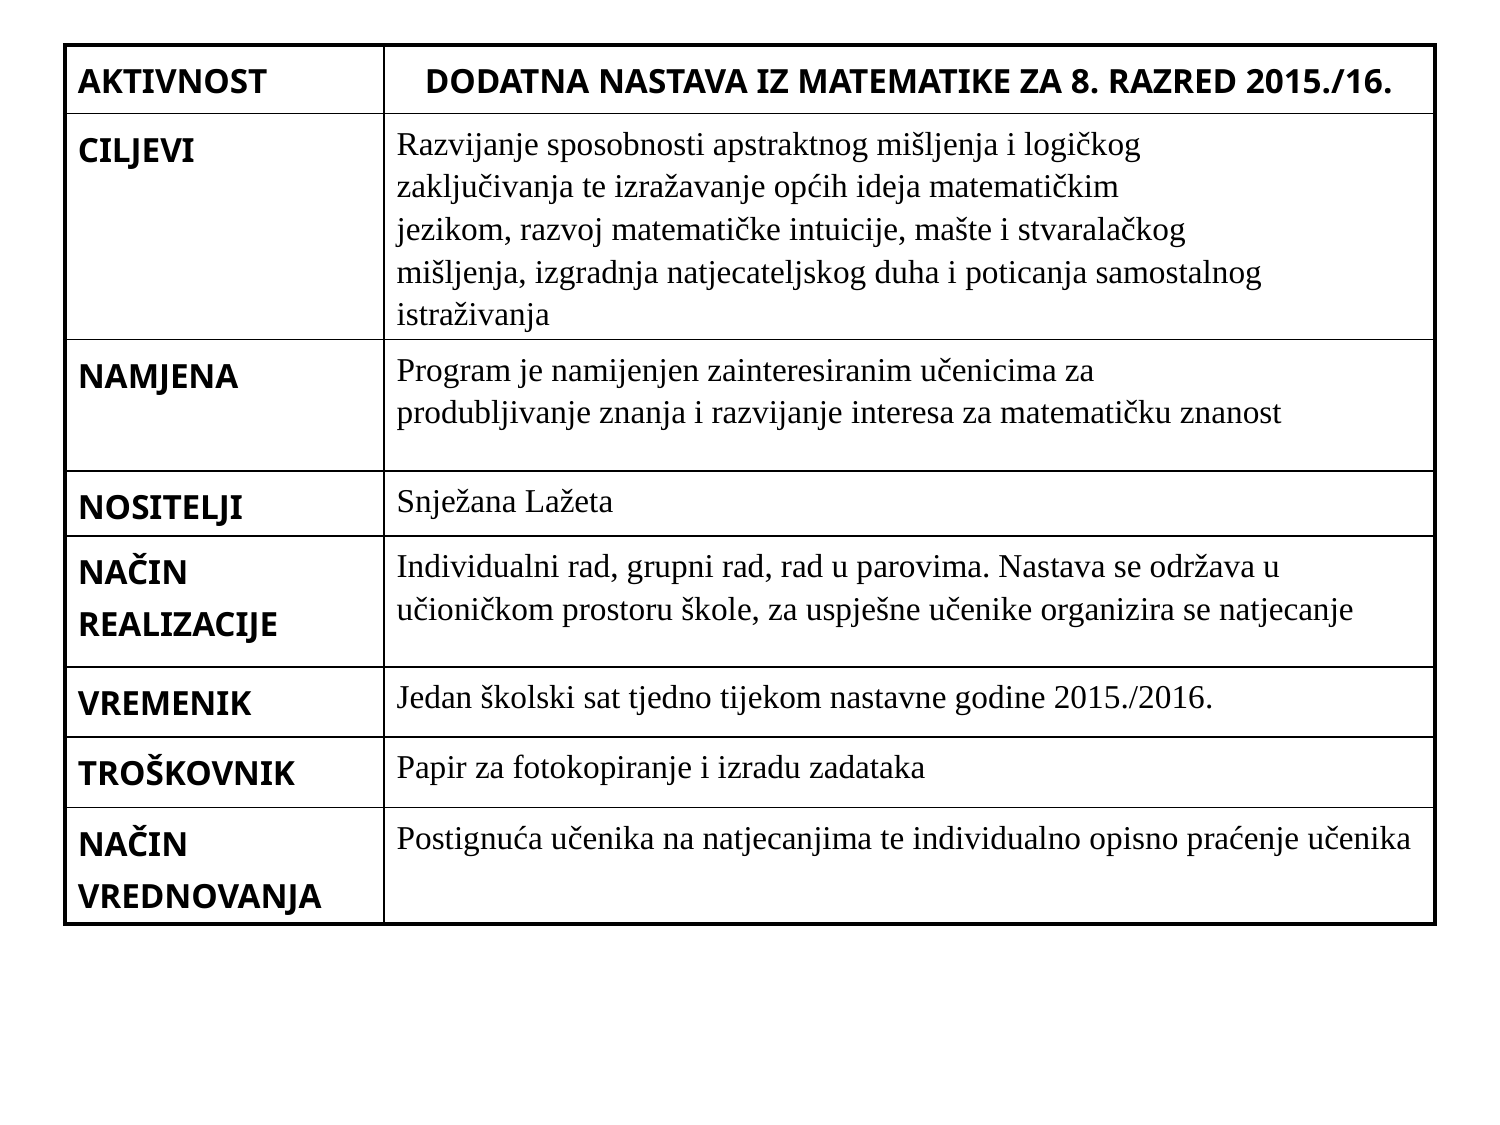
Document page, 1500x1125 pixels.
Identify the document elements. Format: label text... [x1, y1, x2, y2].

table_cell Razvijanje sposobnosti apstraktnog mišljenja i logičkog zaključivanja te izražavanje općih ideja matematičkim jezikom, razvoj matematičke intuicije, mašte i stvaralačkog mišljenja, izgradnja natjecateljskog duha i poticanja samostalnog istraživanja [385, 114, 1433, 339]
table_cell Papir za fotokopiranje i izradu zadataka [385, 738, 1433, 807]
table_cell CILJEVI [67, 114, 383, 339]
table_cell TROŠKOVNIK [67, 738, 383, 807]
table_cell VREMENIK [67, 668, 383, 736]
table_cell Individualni rad, grupni rad, rad u parovima. Nastava se održava u učioničkom prostoru škole, za uspješne učenike organizira se natjecanje [385, 537, 1433, 666]
table_cell NOSITELJI [67, 472, 383, 535]
table_header DODATNA NASTAVA IZ MATEMATIKE ZA 8. RAZRED 2015./16. [385, 47, 1433, 113]
table_cell Program je namijenjen zainteresiranim učenicima za produbljivanje znanja i razvijanje interesa za matematičku znanost [385, 340, 1433, 470]
table_cell NAMJENA [67, 340, 383, 470]
table_cell NAČIN REALIZACIJE [67, 537, 383, 666]
table_cell Postignuća učenika na natjecanjima te individualno opisno praćenje učenika [385, 808, 1433, 922]
table_header AKTIVNOST [67, 47, 383, 113]
table_cell NAČIN VREDNOVANJA [67, 808, 383, 922]
text_box [1161, 0, 1497, 46]
table_cell Snježana Lažeta [385, 472, 1433, 535]
table_cell Jedan školski sat tjedno tijekom nastavne godine 2015./2016. [385, 668, 1433, 736]
